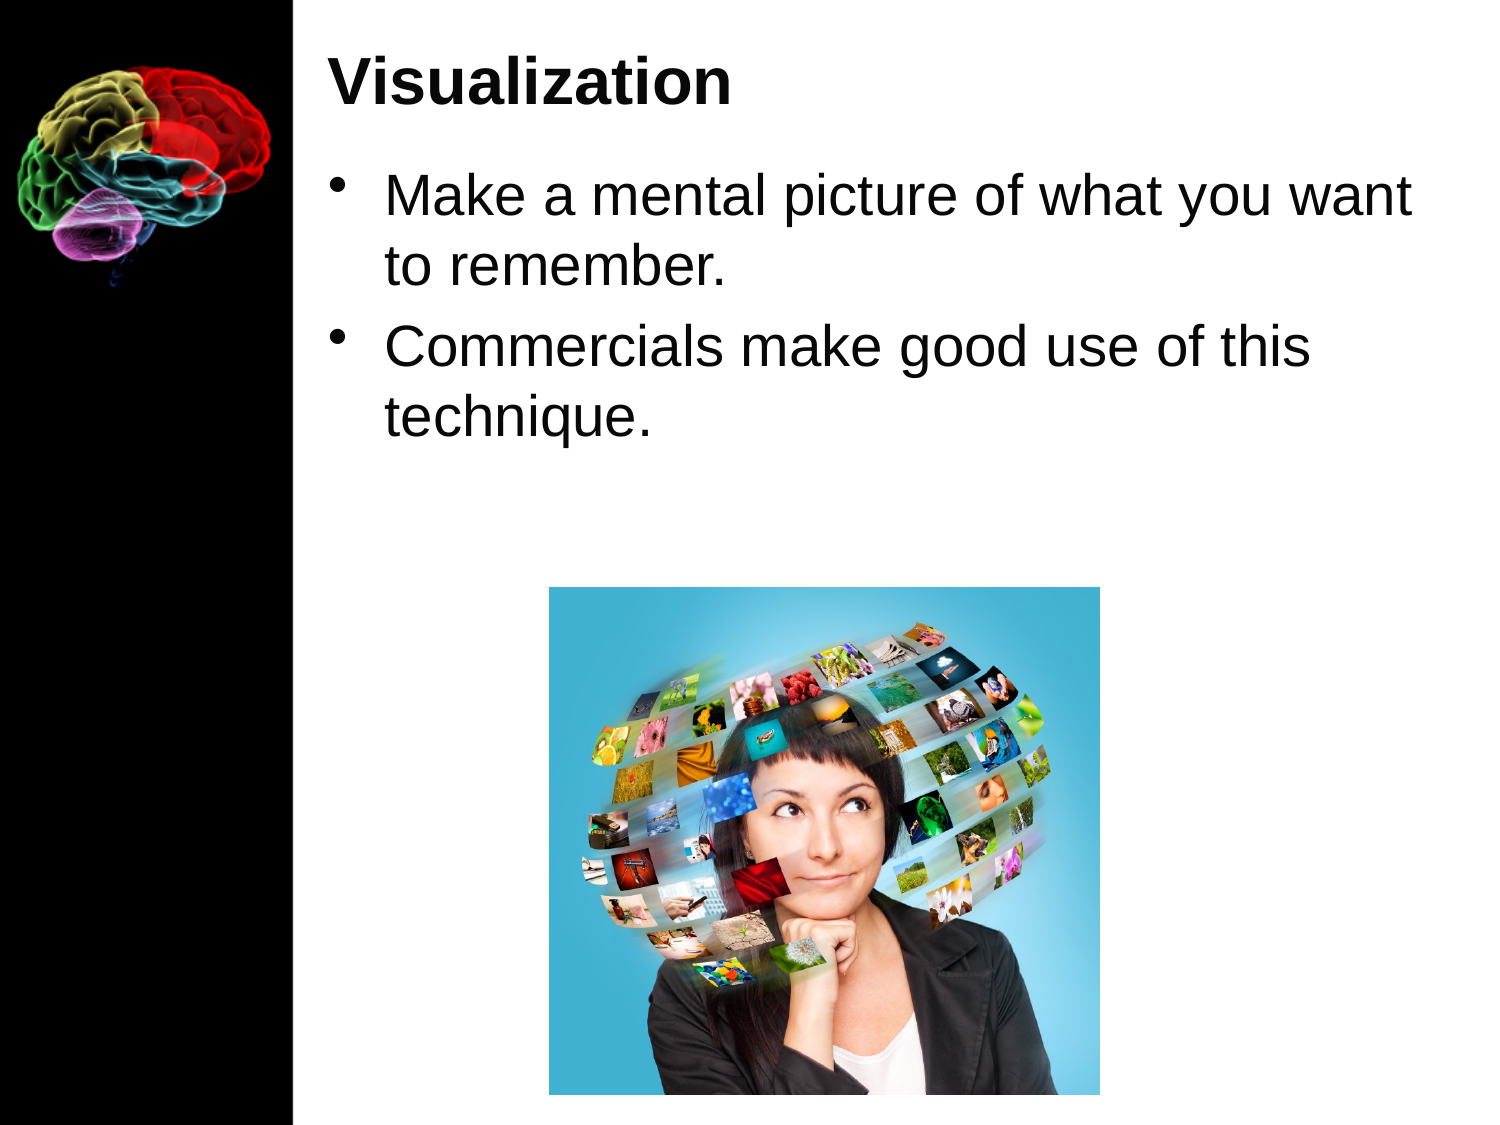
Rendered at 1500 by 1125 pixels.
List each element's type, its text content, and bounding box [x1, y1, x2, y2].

list Make a mental picture of what you want to remember. Commercials make good use of this technique. [312, 148, 1471, 1107]
title Visualization [312, 18, 1471, 138]
picture [0, 0, 1500, 1125]
